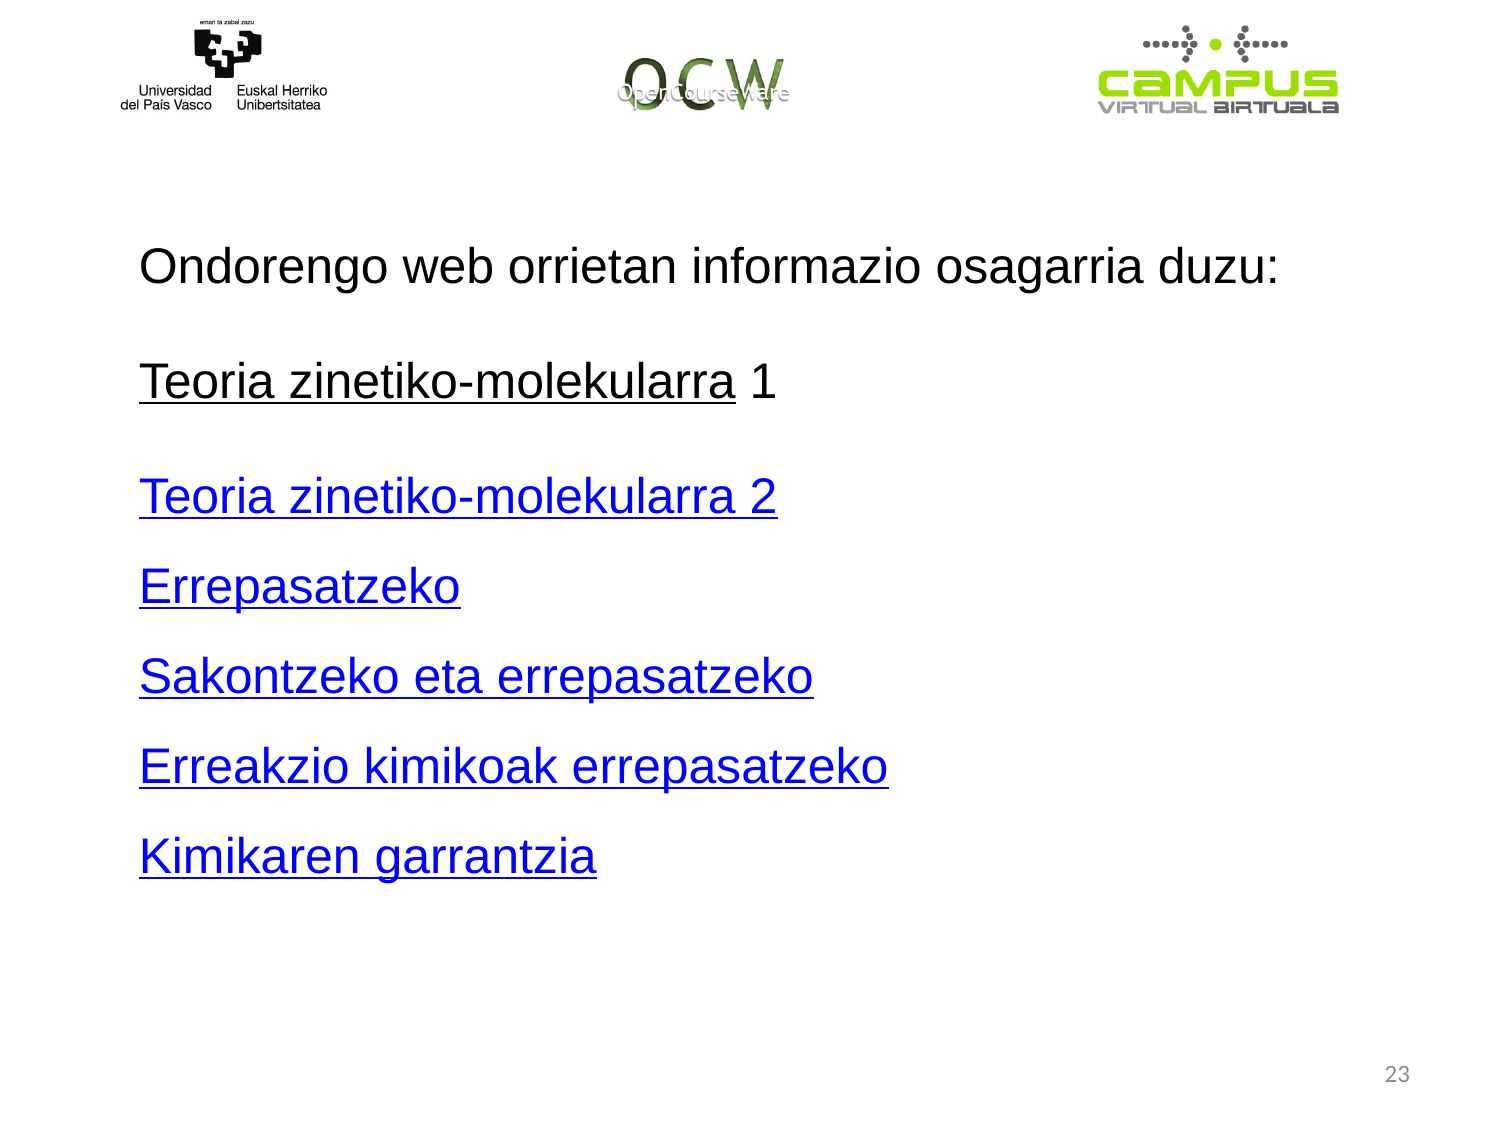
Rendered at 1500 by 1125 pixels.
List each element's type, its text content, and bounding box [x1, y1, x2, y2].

picture [1095, 23, 1340, 115]
slide_number 23 [1074, 1042, 1425, 1103]
picture [611, 28, 799, 124]
text_box Ondorengo web orrietan informazio osagarria duzu: Teoria zinetiko-molekularra 1 Teoria zinetiko-molekularra 2 Errepasatzeko Sakontzeko eta errepasatzeko Erreakzio kimikoak errepasatzeko Kimikaren garrantzia [123, 196, 1365, 891]
picture [112, 11, 338, 117]
